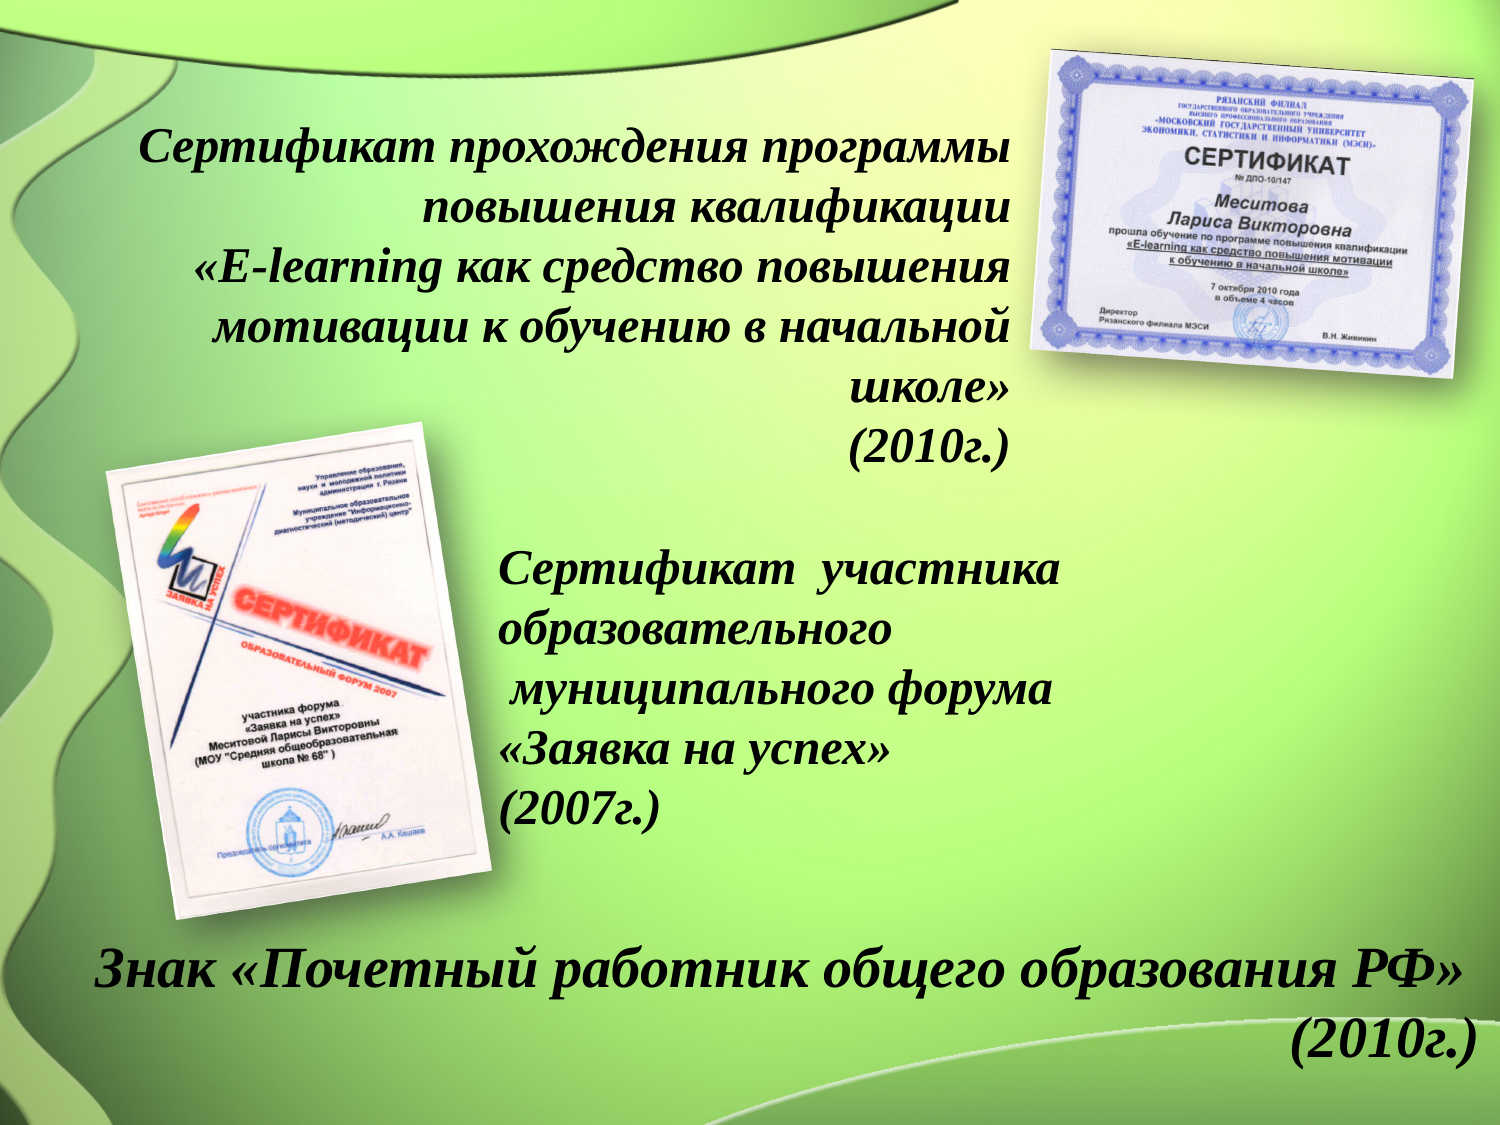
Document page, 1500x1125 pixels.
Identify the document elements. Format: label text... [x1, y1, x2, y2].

text_box Знак «Почетный работник общего образования РФ» (2010г.) [80, 921, 1496, 1125]
text_box Сертификат прохождения программы повышения квалификации «E-learning как средство повышения мотивации к обучению в начальной школе» (2010г.) [58, 105, 1026, 481]
picture [0, 0, 1500, 1125]
text_box Сертификат участника образовательного муниципального форума «Заявка на успех» (2007г.) [483, 527, 1089, 843]
